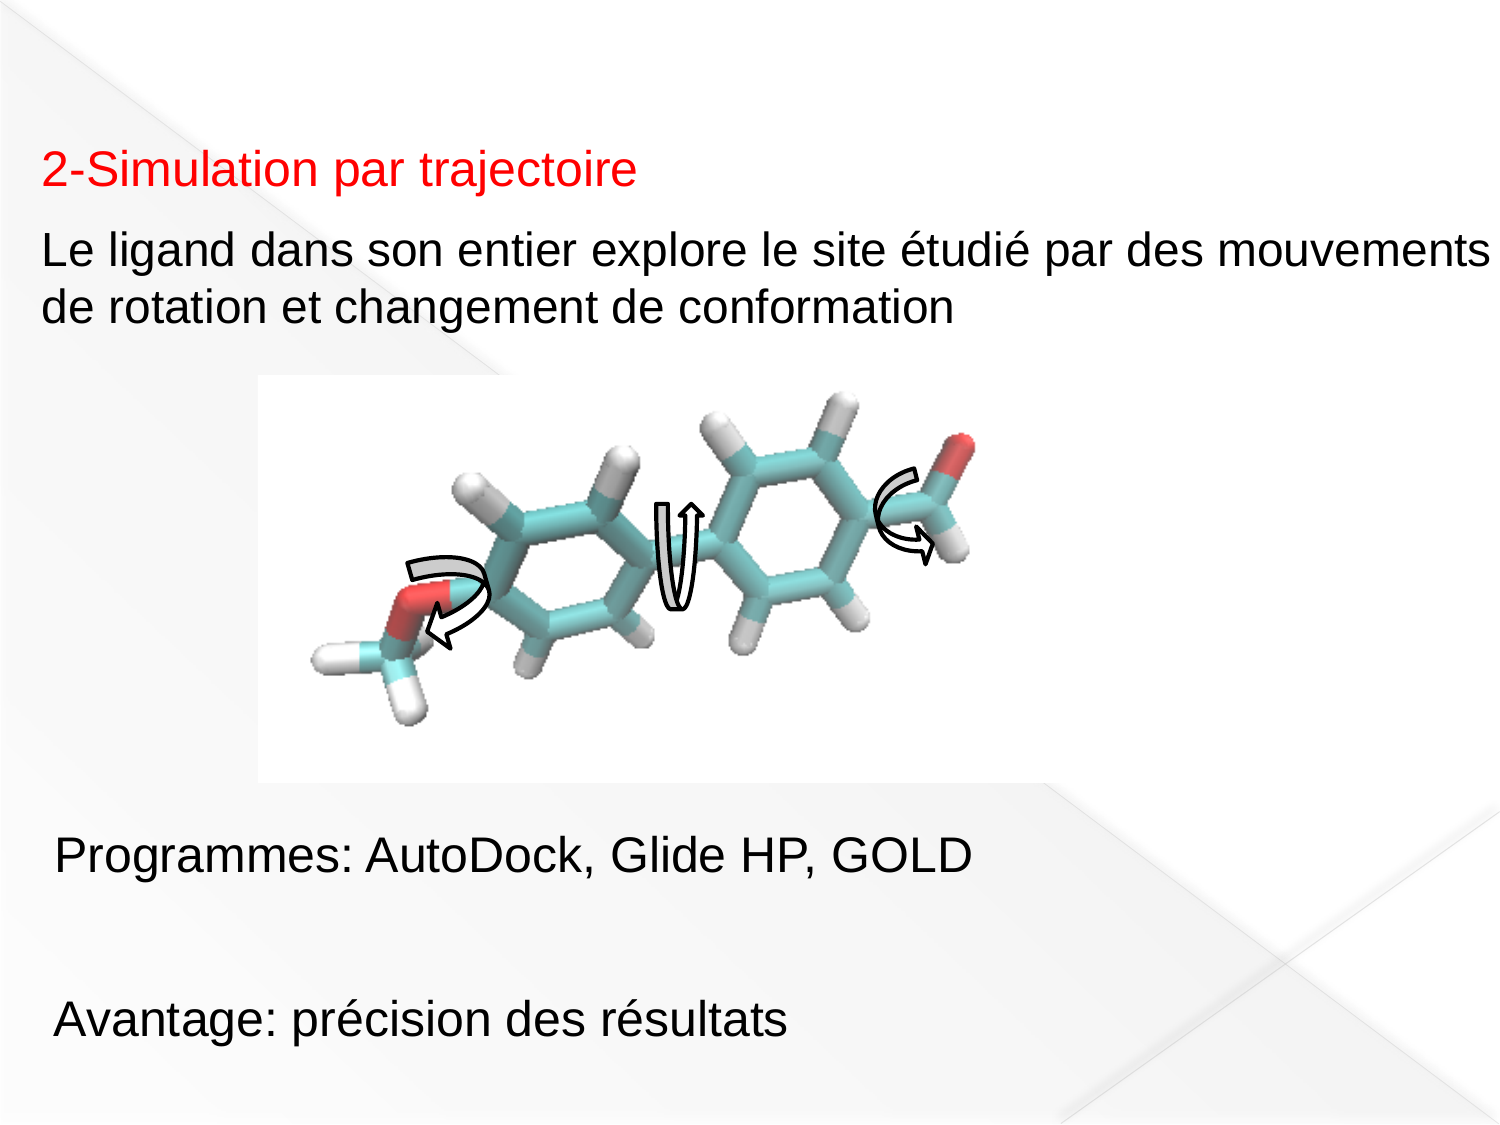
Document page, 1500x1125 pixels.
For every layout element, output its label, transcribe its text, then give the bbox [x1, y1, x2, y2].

text_box Programmes: AutoDock, Glide HP, GOLD [39, 814, 989, 890]
text_box Avantage: précision des résultats [39, 978, 805, 1054]
text_box Le ligand dans son entier explore le site étudié par des mouvements de rotation et changement de conformation [27, 210, 1500, 341]
picture [257, 374, 1114, 783]
text_box 2-Simulation par trajectoire [27, 128, 669, 204]
